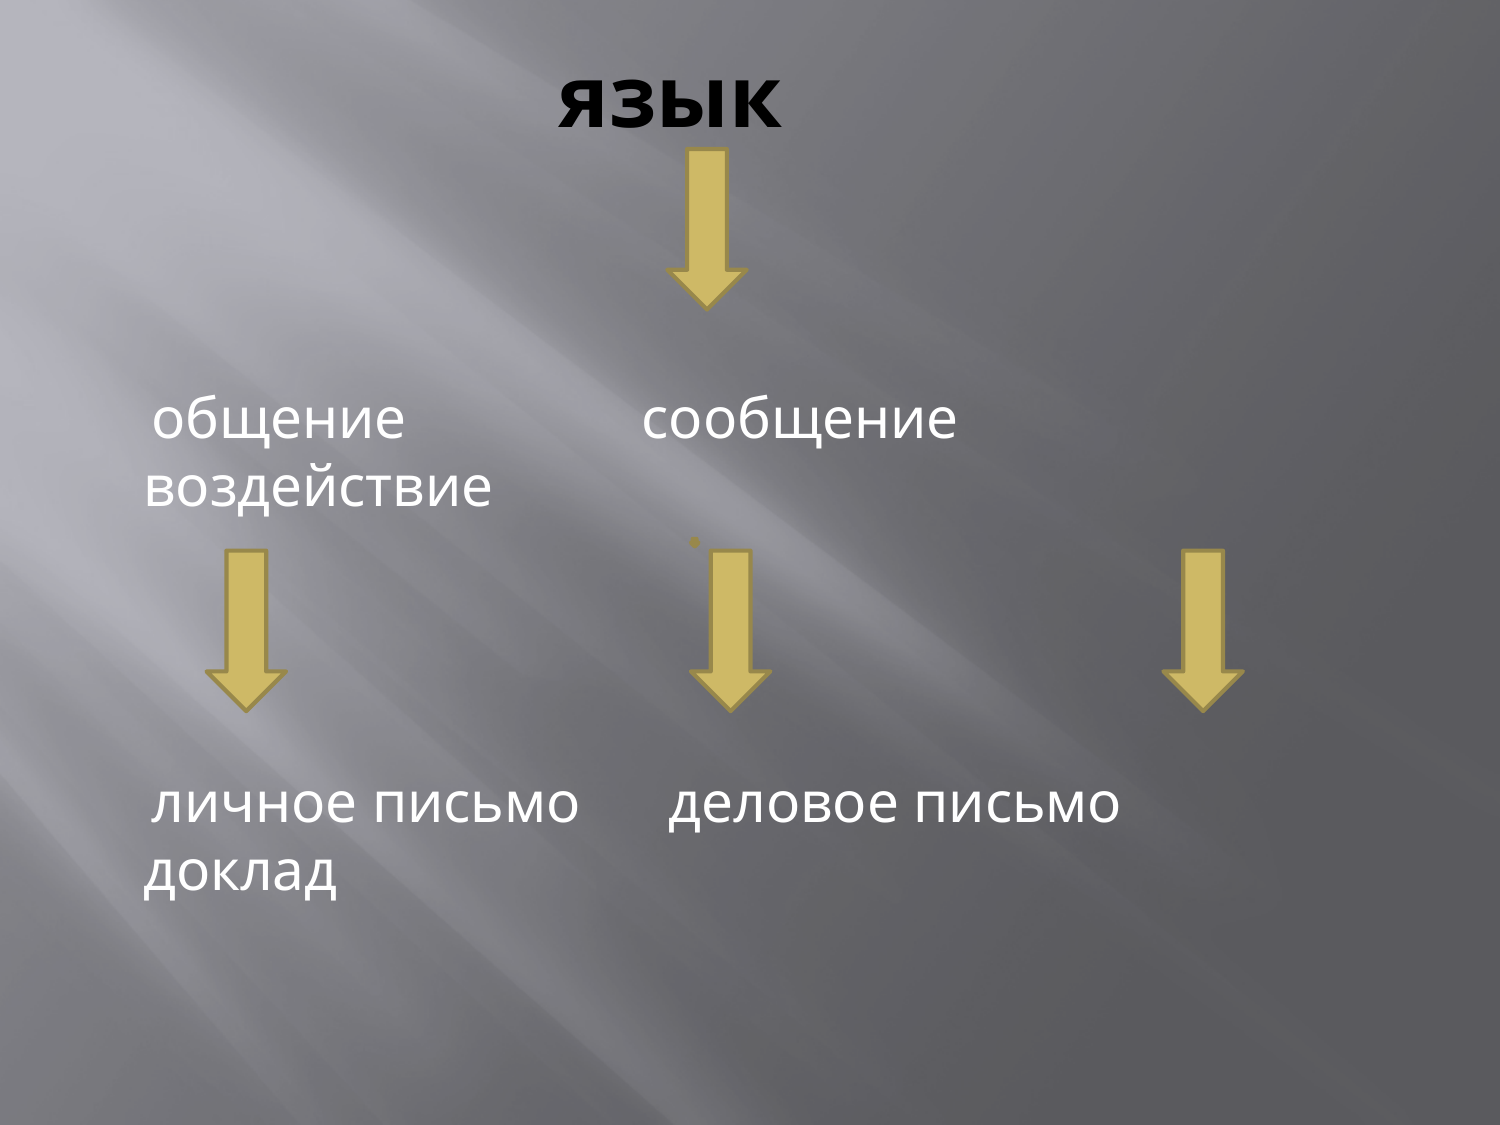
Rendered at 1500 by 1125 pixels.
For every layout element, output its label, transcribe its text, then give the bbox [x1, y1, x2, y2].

text_box [689, 536, 701, 549]
text_box [204, 548, 288, 714]
text_box [665, 146, 749, 312]
text_box [1161, 548, 1245, 714]
text_box [688, 548, 773, 714]
list общение сообщение воздействие личное письмо деловое письмо доклад [41, 137, 1392, 910]
title язык [76, 0, 1427, 188]
